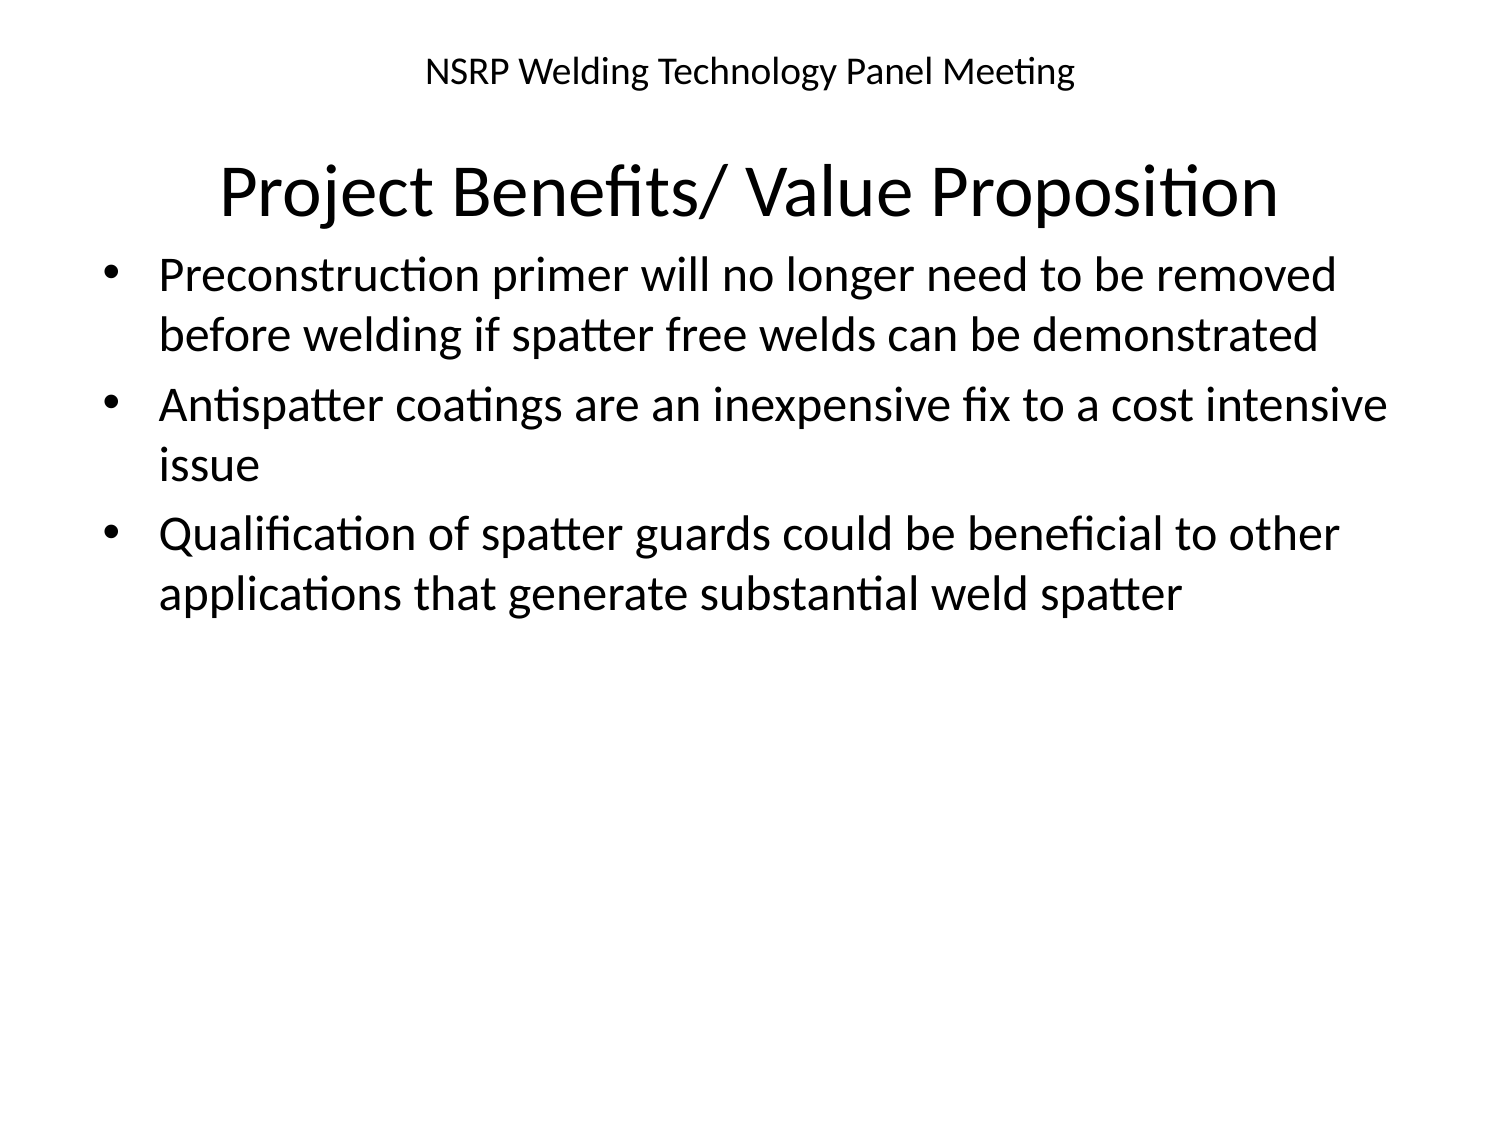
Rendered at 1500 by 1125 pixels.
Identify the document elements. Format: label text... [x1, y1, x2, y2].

title NSRP Welding Technology Panel Meeting [75, 37, 1425, 100]
list Preconstruction primer will no longer need to be removed before welding if spatter free welds can be demonstrated Antispatter coatings are an inexpensive fix to a cost intensive issue Qualification of spatter guards could be beneficial to other applications that generate substantial weld spatter [87, 233, 1425, 976]
text_box Project Benefits/ Value Proposition [0, 133, 1500, 240]
